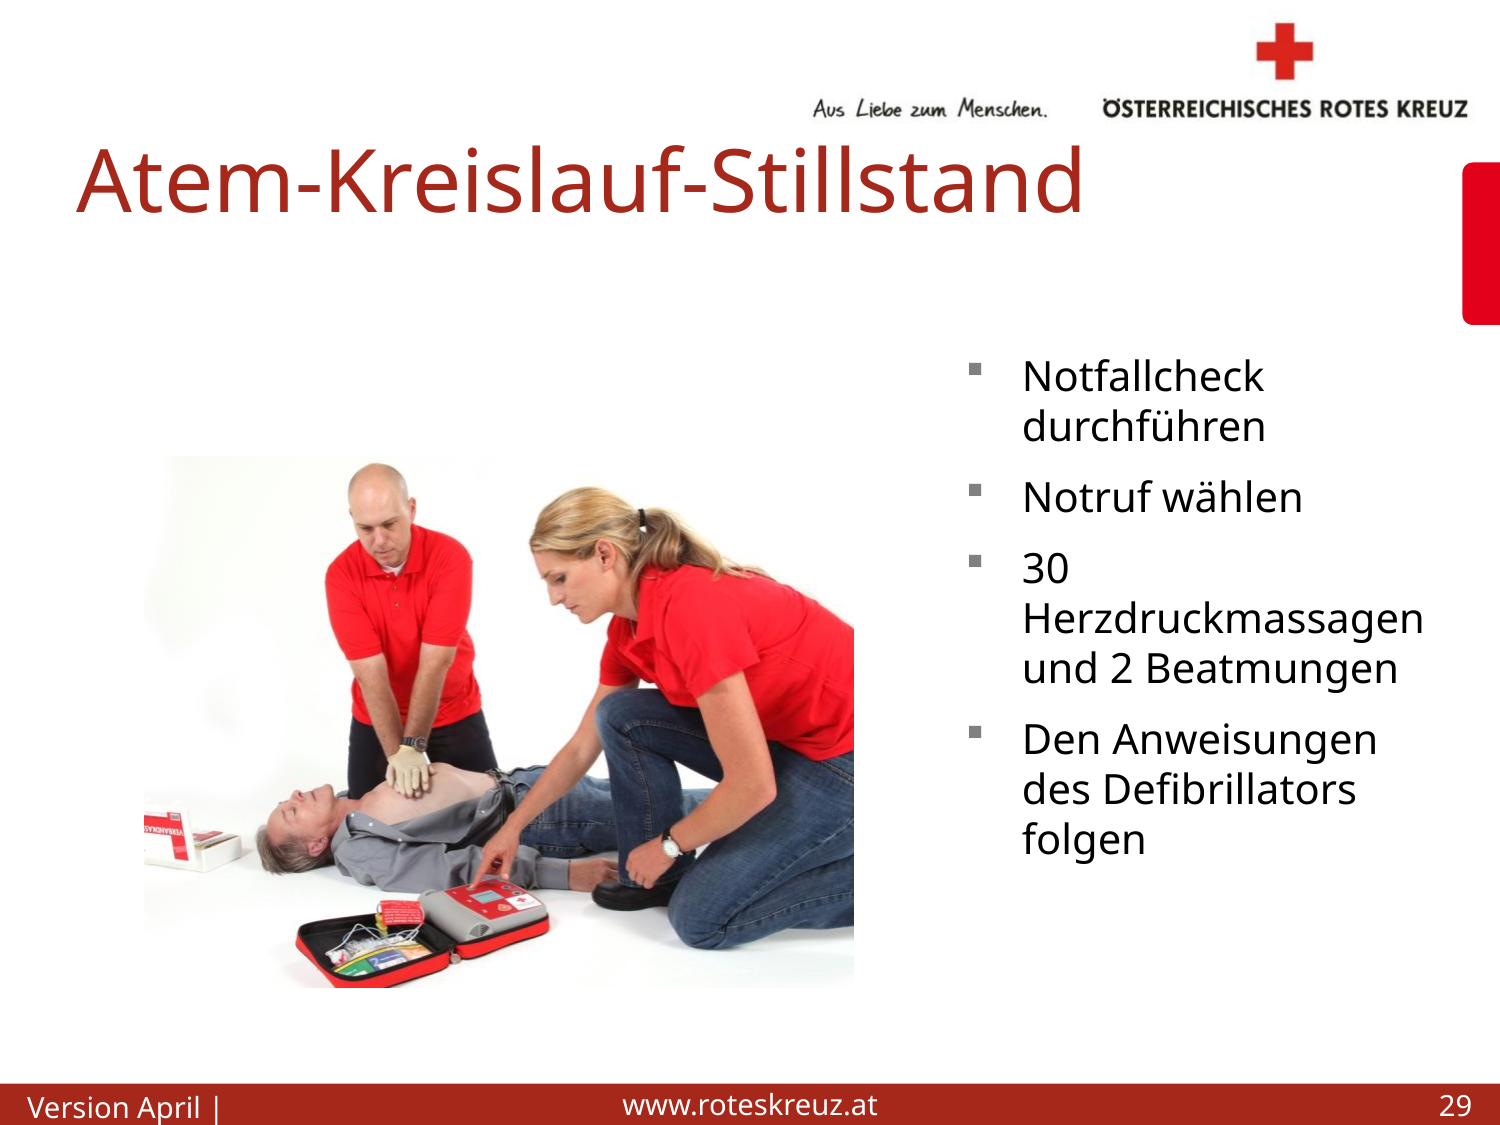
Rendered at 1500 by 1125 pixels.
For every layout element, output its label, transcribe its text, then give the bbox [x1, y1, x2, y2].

picture [785, 0, 1495, 146]
slide_number 29 [1174, 1079, 1488, 1125]
title Atem-Kreislauf-Stillstand [76, 125, 1353, 333]
list Notfallcheck durchführen Notruf wählen 30 Herzdruckmassagen und 2 Beatmungen Den Anweisungen des Defibrillators folgen [965, 349, 1436, 1025]
text_box [1462, 162, 1500, 325]
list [144, 455, 854, 988]
